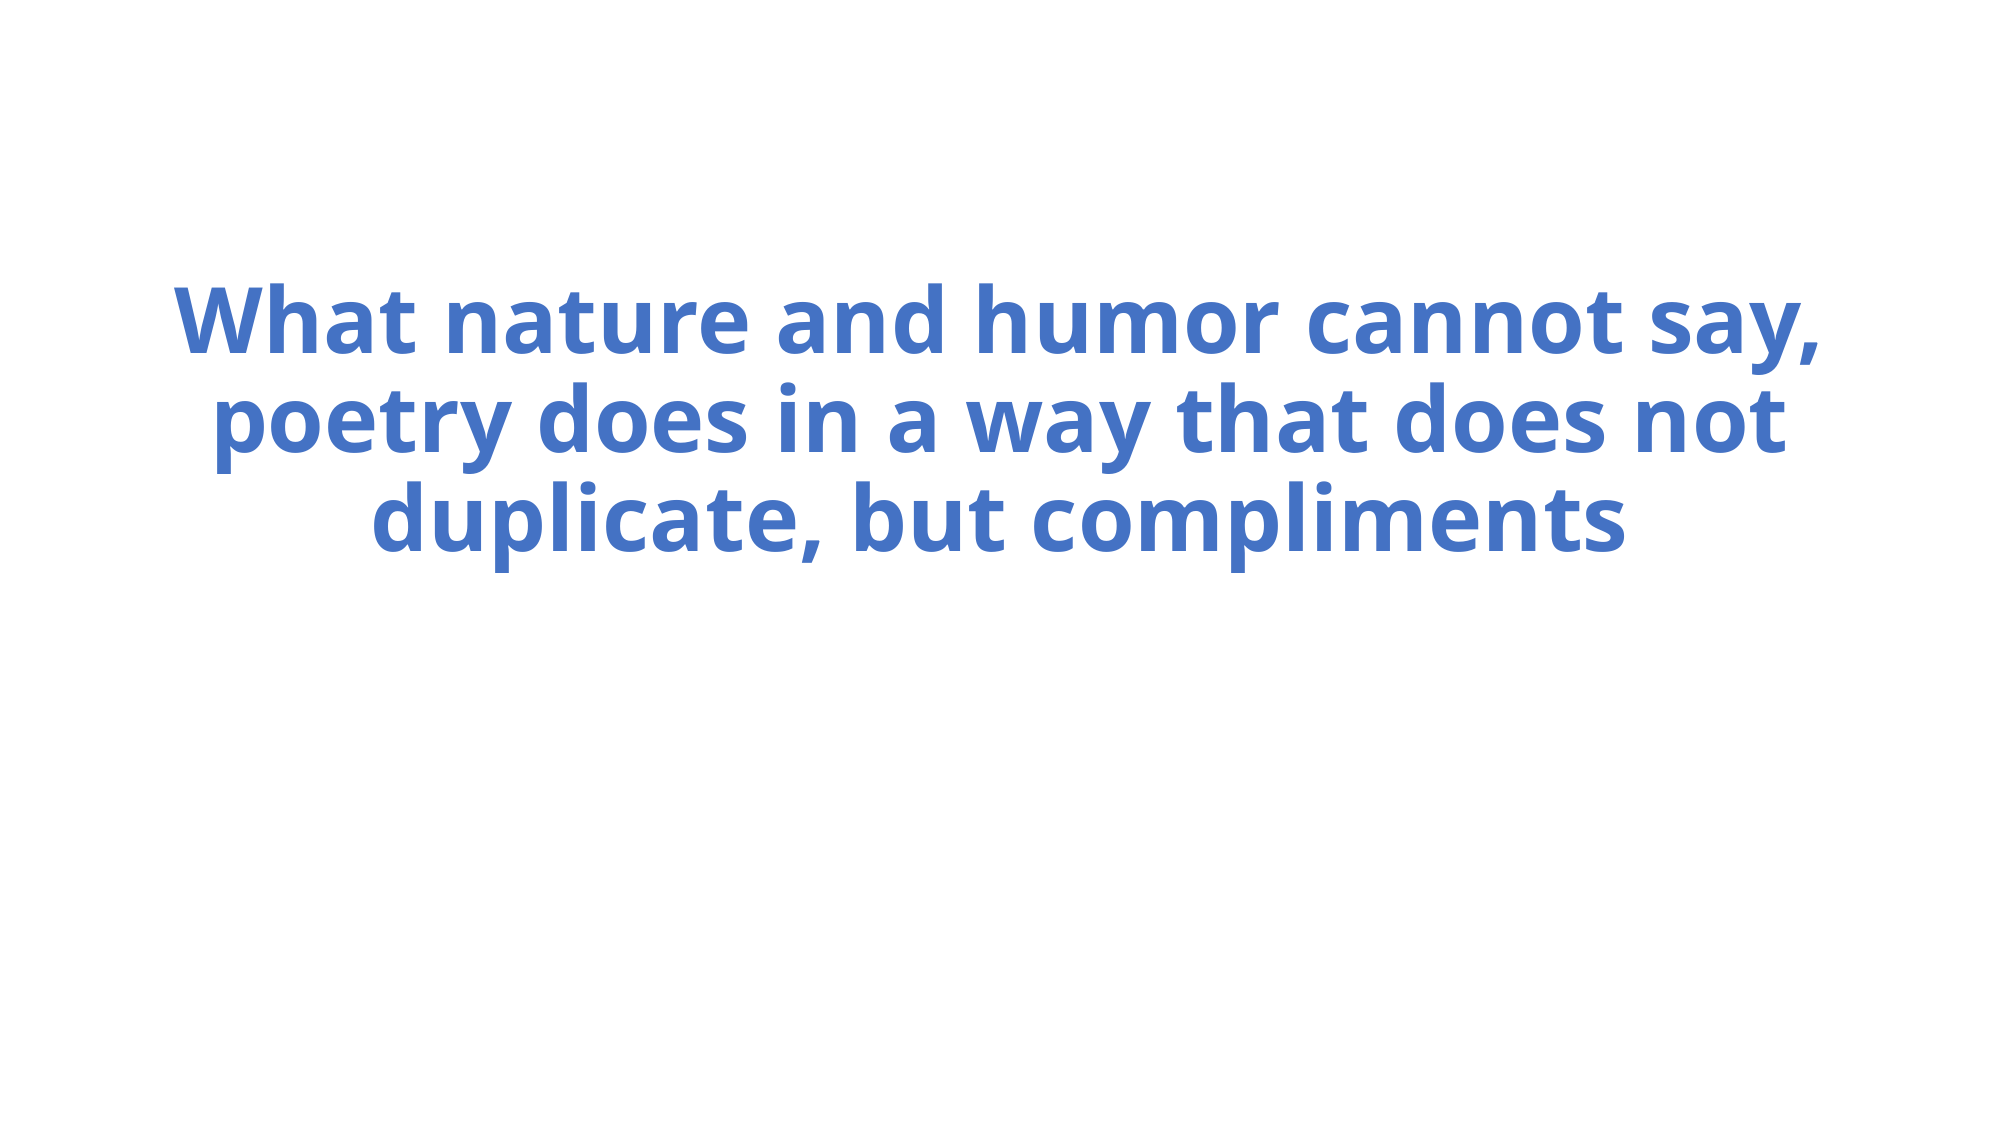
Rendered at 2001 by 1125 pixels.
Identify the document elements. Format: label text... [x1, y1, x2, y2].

list What nature and humor cannot say, poetry does in a way that does not duplicate, but compliments [137, 92, 1863, 1014]
